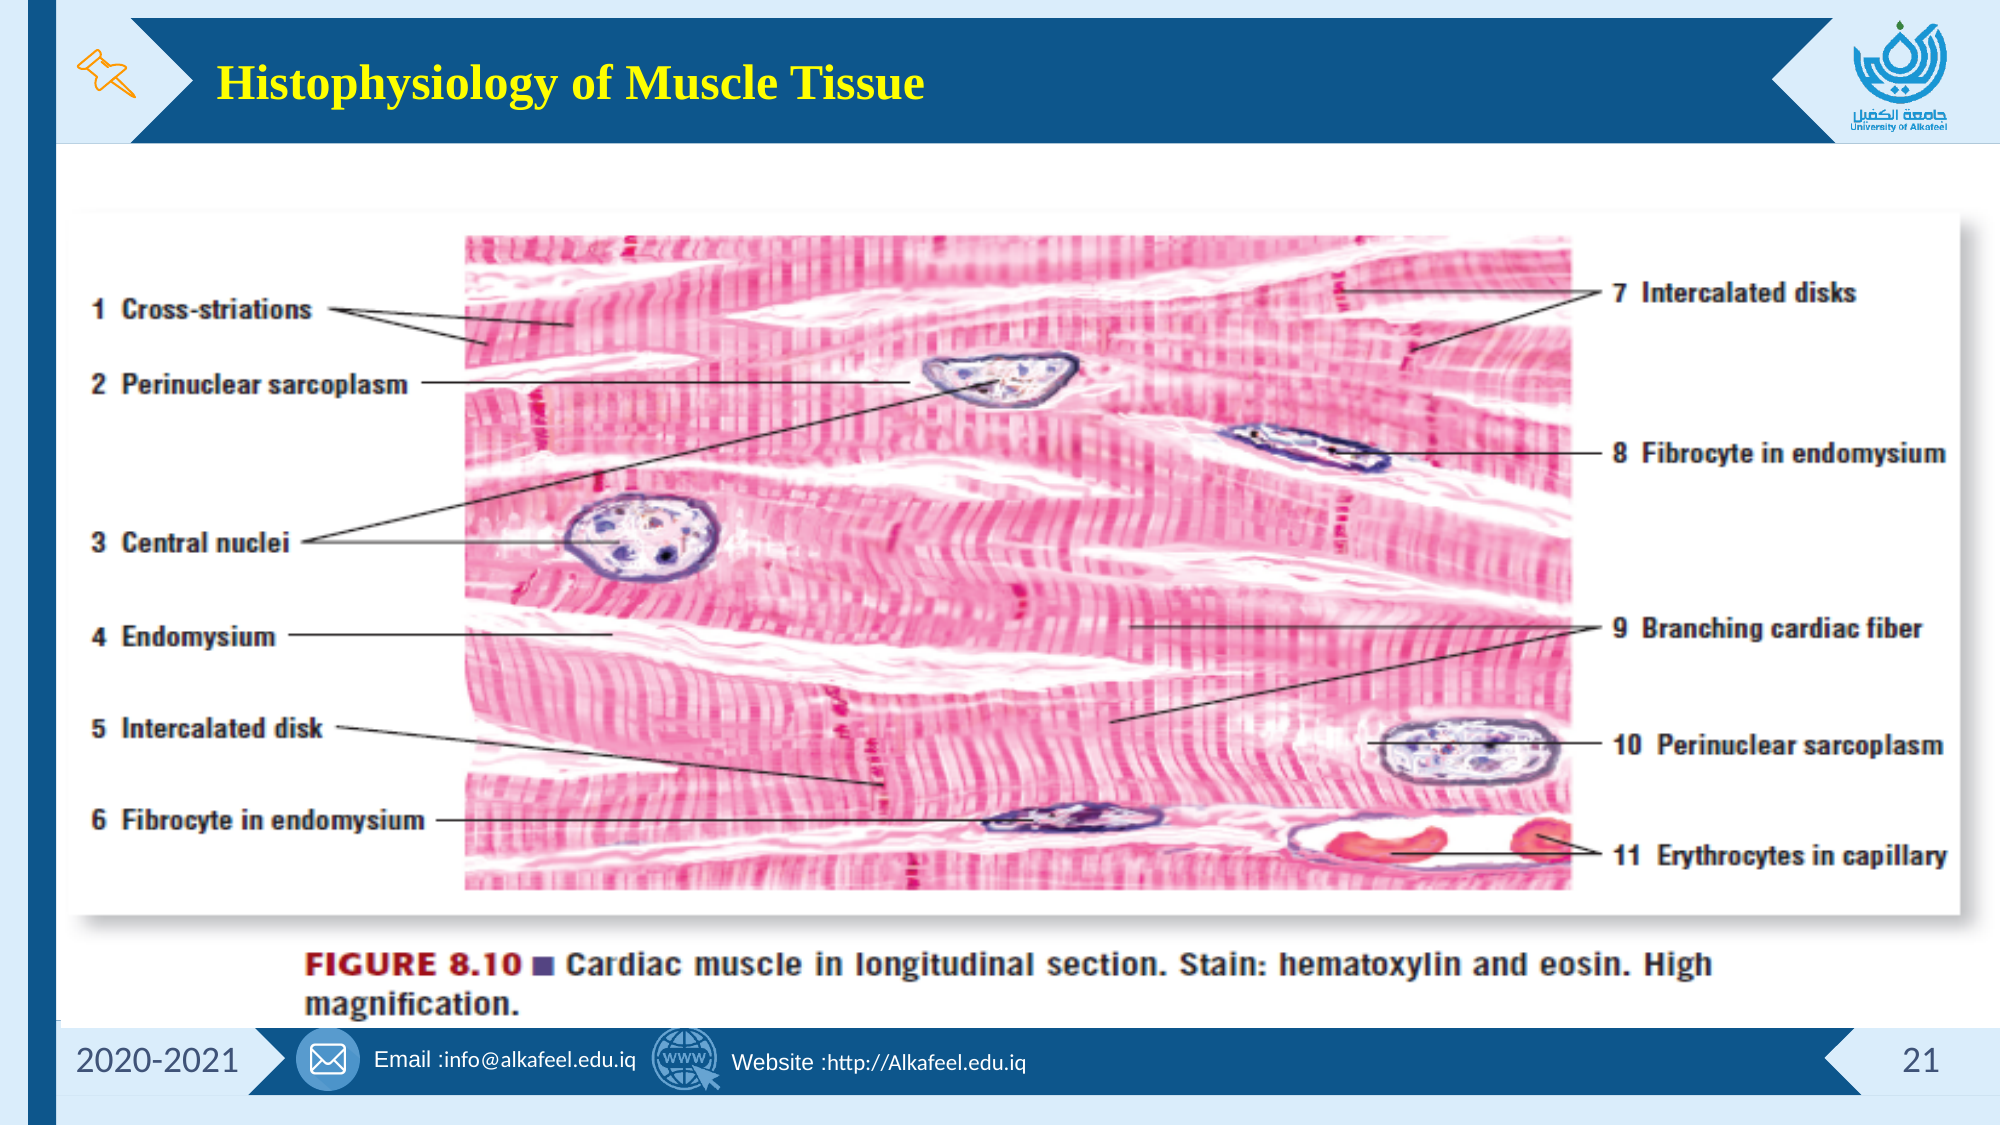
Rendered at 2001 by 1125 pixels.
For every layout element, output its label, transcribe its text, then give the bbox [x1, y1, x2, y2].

slide_number 2020-2021 [60, 1029, 258, 1088]
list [60, 190, 2000, 1029]
picture [1838, 16, 1957, 138]
title Histophysiology of Muscle Tissue [201, 50, 1745, 117]
slide_number 21 [1887, 1029, 1982, 1088]
